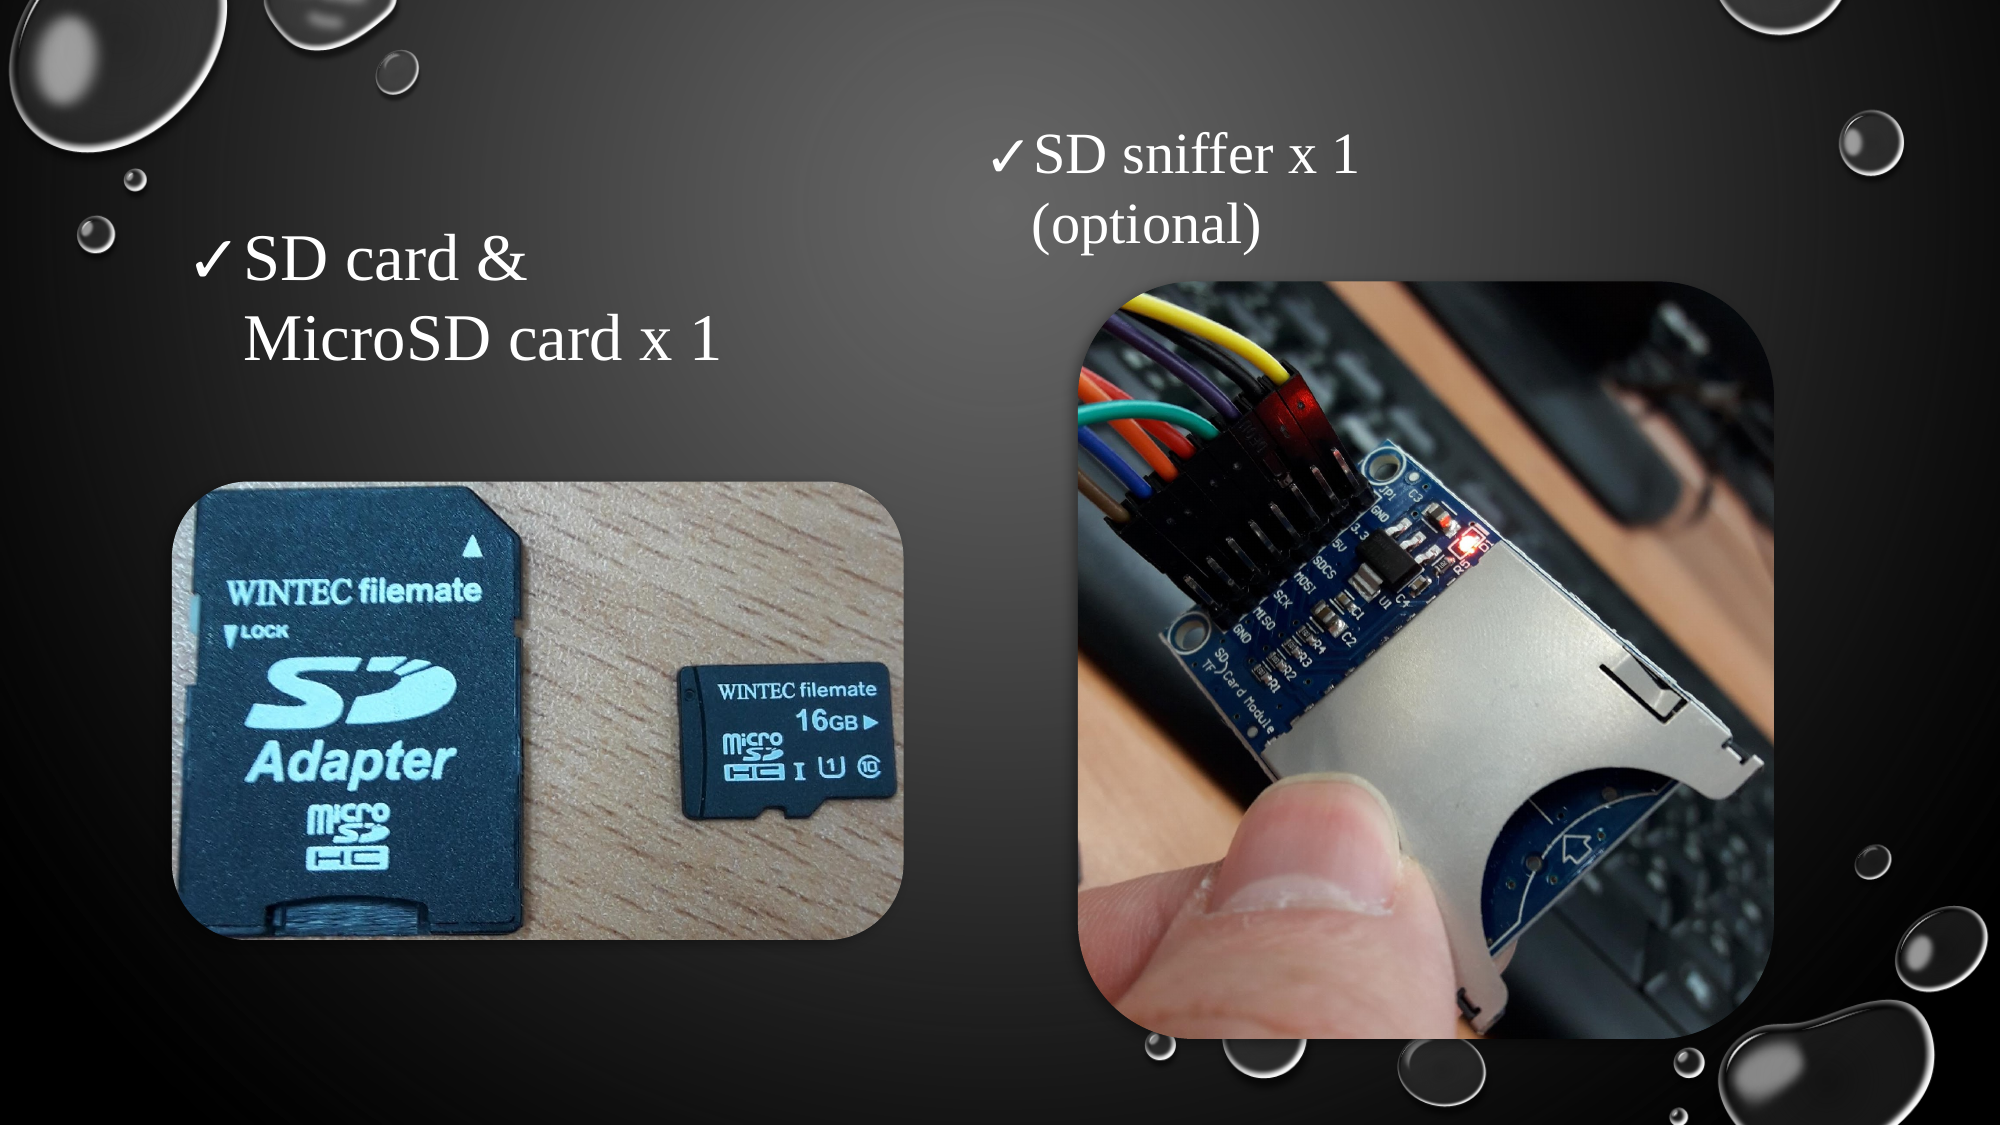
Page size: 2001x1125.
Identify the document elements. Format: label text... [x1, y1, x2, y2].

text_box SD card & MicroSD card x 1 [171, 205, 801, 383]
text_box SD sniffer x 1 (optional) [969, 108, 1546, 265]
picture [0, 0, 2000, 1125]
